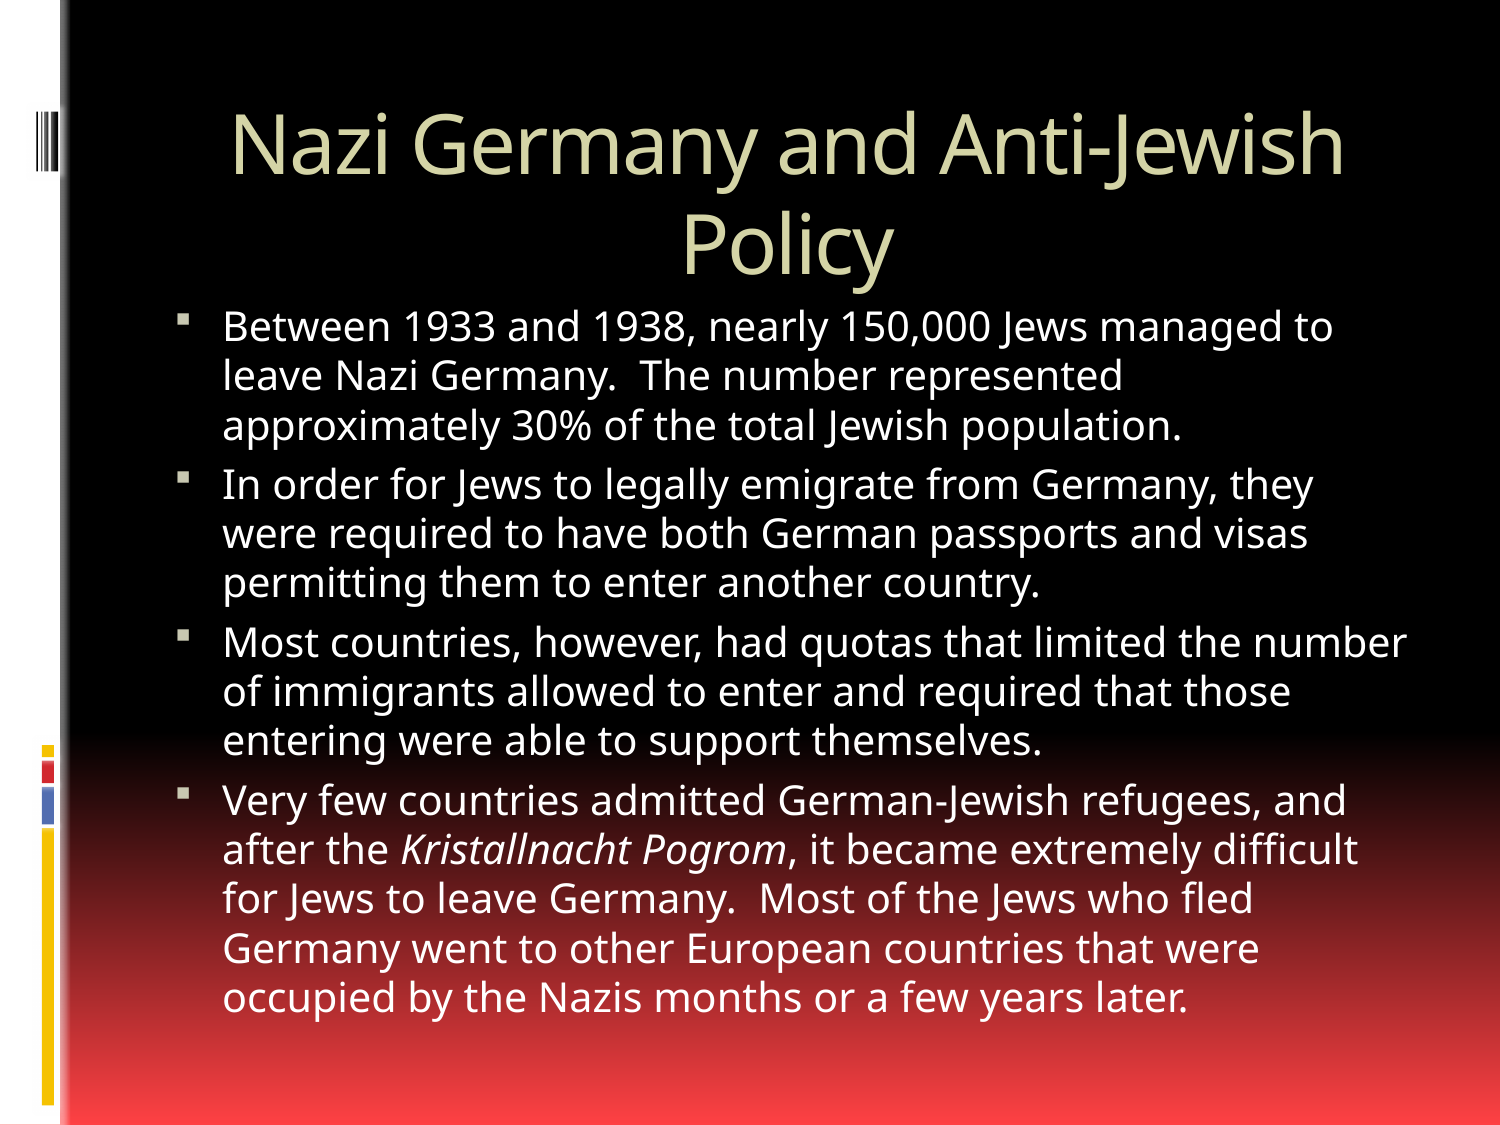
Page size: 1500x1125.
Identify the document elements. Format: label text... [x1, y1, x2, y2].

list Between 1933 and 1938, nearly 150,000 Jews managed to leave Nazi Germany. The number represented approximately 30% of the total Jewish population. In order for Jews to legally emigrate from Germany, they were required to have both German passports and visas permitting them to enter another country. Most countries, however, had quotas that limited the number of immigrants allowed to enter and required that those entering were able to support themselves. Very few countries admitted German-Jewish refugees, and after the Kristallnacht Pogrom, it became extremely difficult for Jews to leave Germany. Most of the Jews who fled Germany went to other European countries that were occupied by the Nazis months or a few years later. [150, 292, 1425, 1043]
title Nazi Germany and Anti-Jewish Policy [150, 83, 1425, 234]
